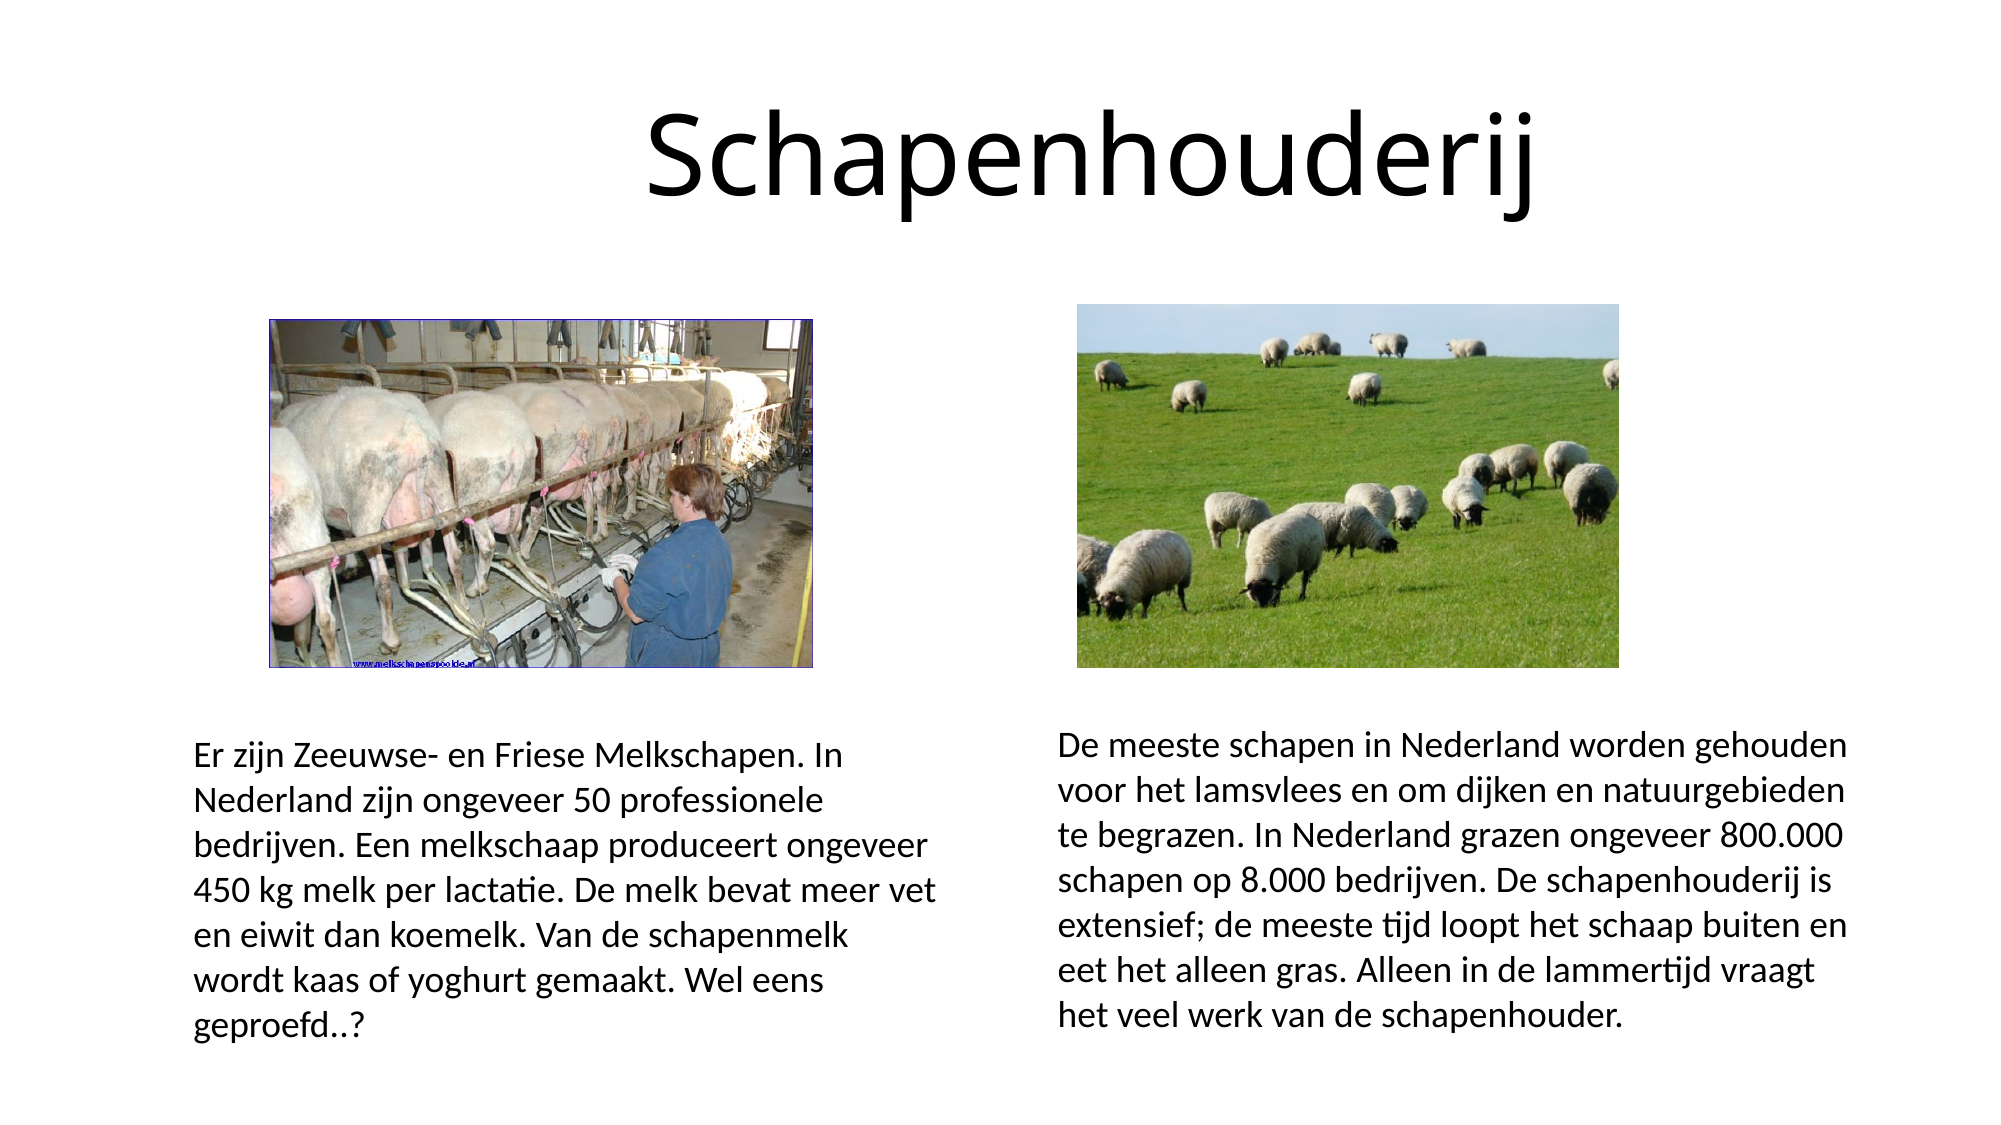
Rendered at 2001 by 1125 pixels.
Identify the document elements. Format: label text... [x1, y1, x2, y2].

picture [269, 318, 813, 668]
text_box De meeste schapen in Nederland worden gehouden voor het lamsvlees en om dijken en natuurgebieden te begrazen. In Nederland grazen ongeveer 800.000 schapen op 8.000 bedrijven. De schapenhouderij is extensief; de meeste tijd loopt het schaap buiten en eet het alleen gras. Alleen in de lammertijd vraagt het veel werk van de schapenhouder. [1042, 712, 1889, 1043]
text_box Schapenhouderij [630, 75, 1913, 226]
text_box Er zijn Zeeuwse- en Friese Melkschapen. In Nederland zijn ongeveer 50 professionele bedrijven. Een melkschaap produceert ongeveer 450 kg melk per lactatie. De melk bevat meer vet en eiwit dan koemelk. Van de schapenmelk wordt kaas of yoghurt gemaakt. Wel eens geproefd..? [178, 722, 963, 1053]
picture [1077, 304, 1619, 668]
